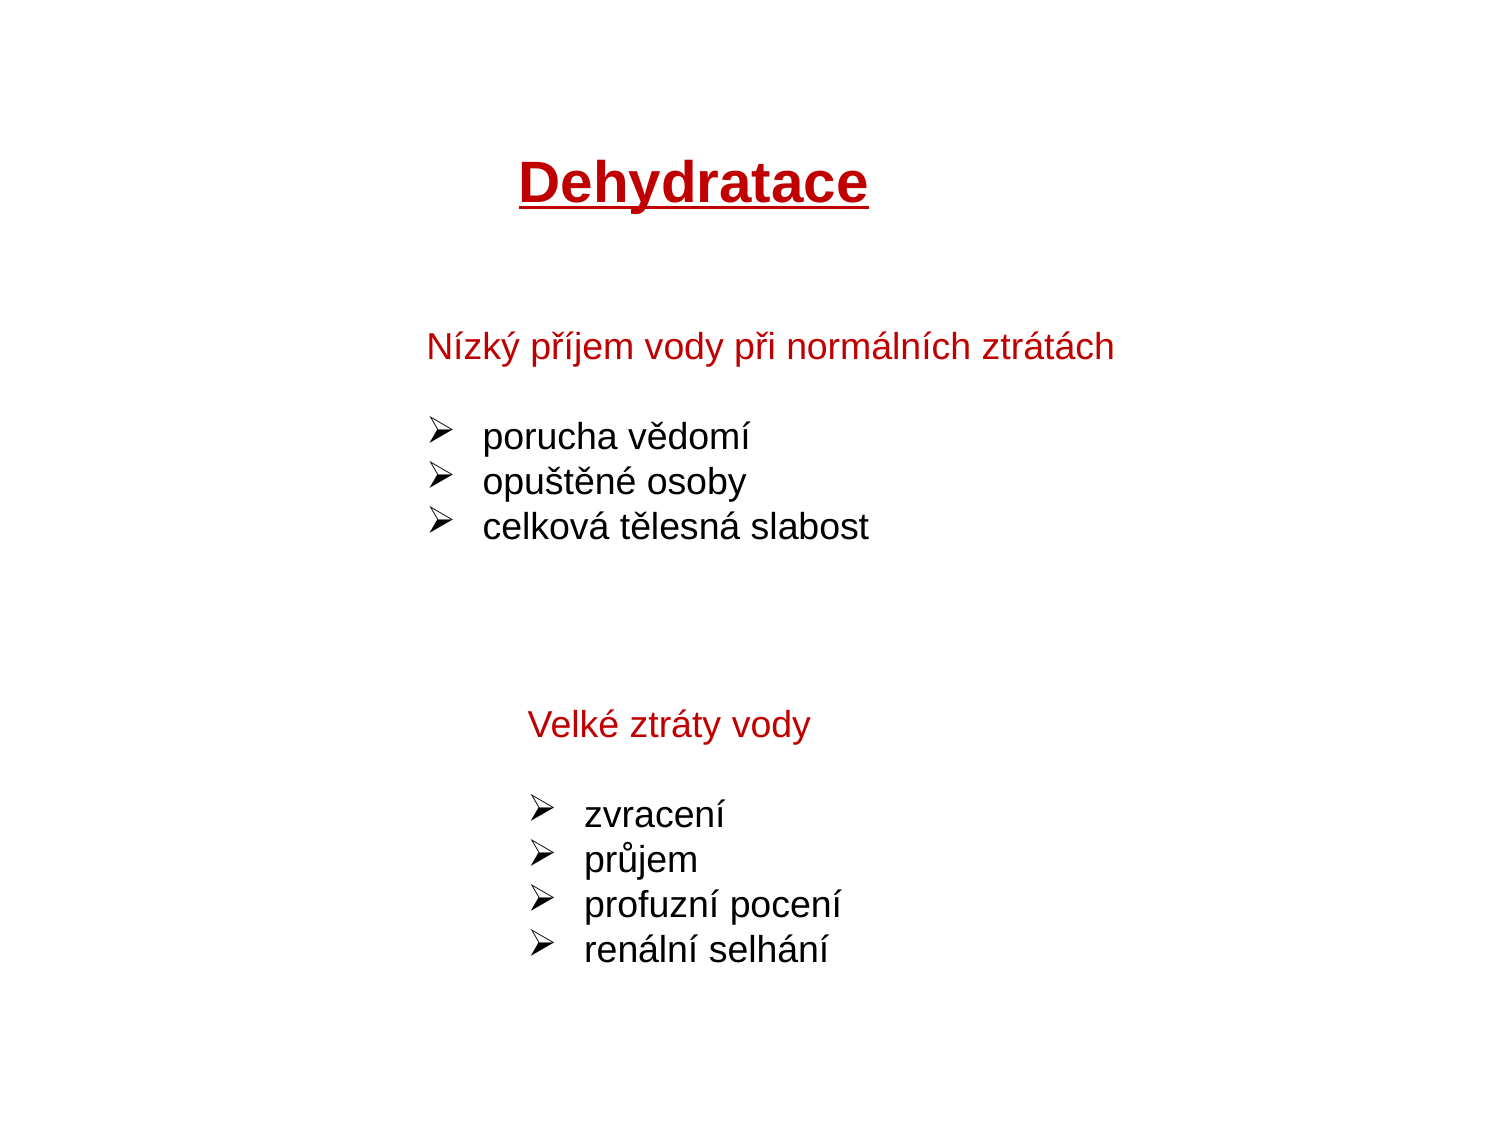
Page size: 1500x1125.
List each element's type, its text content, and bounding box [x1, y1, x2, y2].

text_box Velké ztráty vody zvracení průjem profuzní pocení renální selhání [512, 692, 857, 978]
text_box Nízký příjem vody při normálních ztrátách porucha vědomí opuštěné osoby celková tělesná slabost [411, 314, 1131, 554]
text_box Dehydratace [504, 137, 885, 222]
